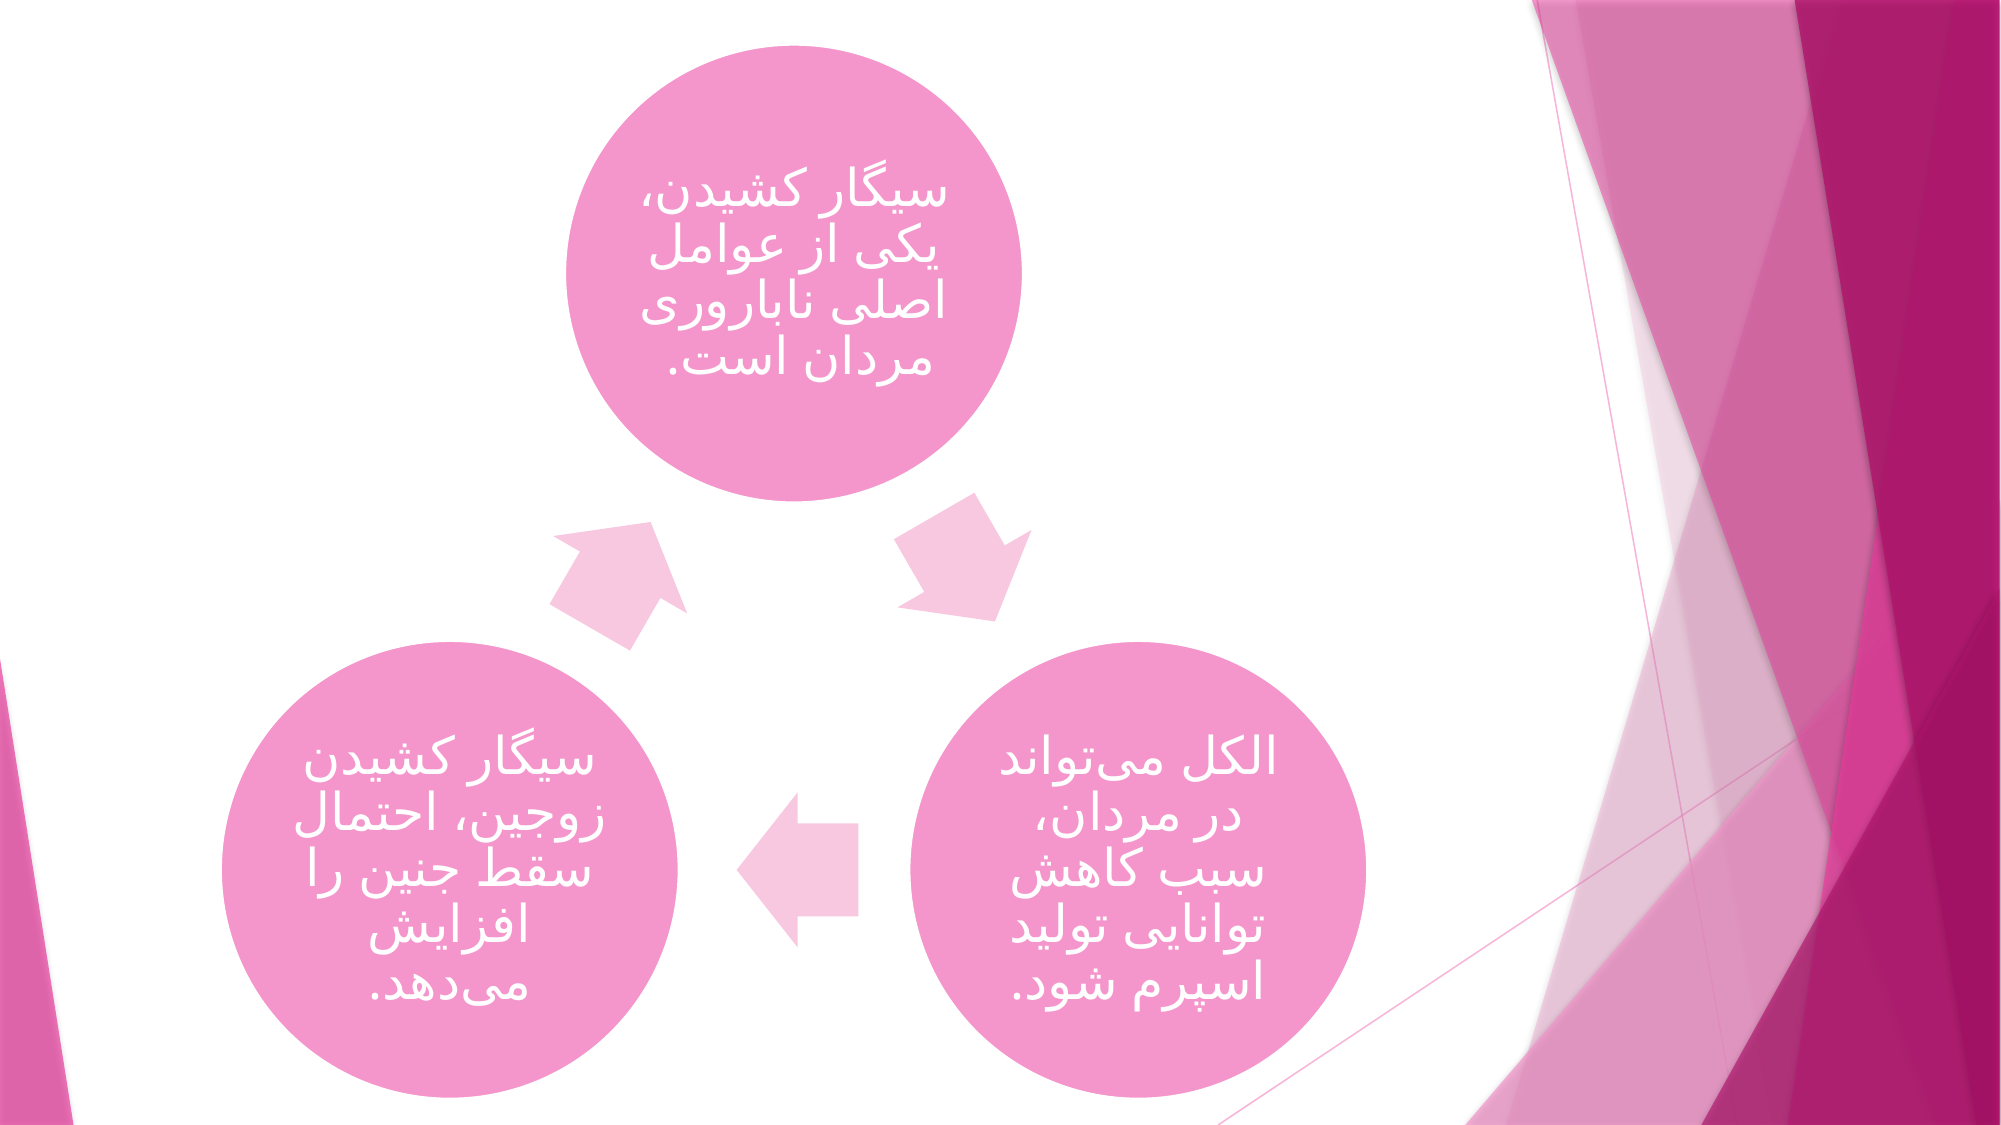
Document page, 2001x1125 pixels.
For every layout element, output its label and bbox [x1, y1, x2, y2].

list [110, 43, 1478, 1100]
